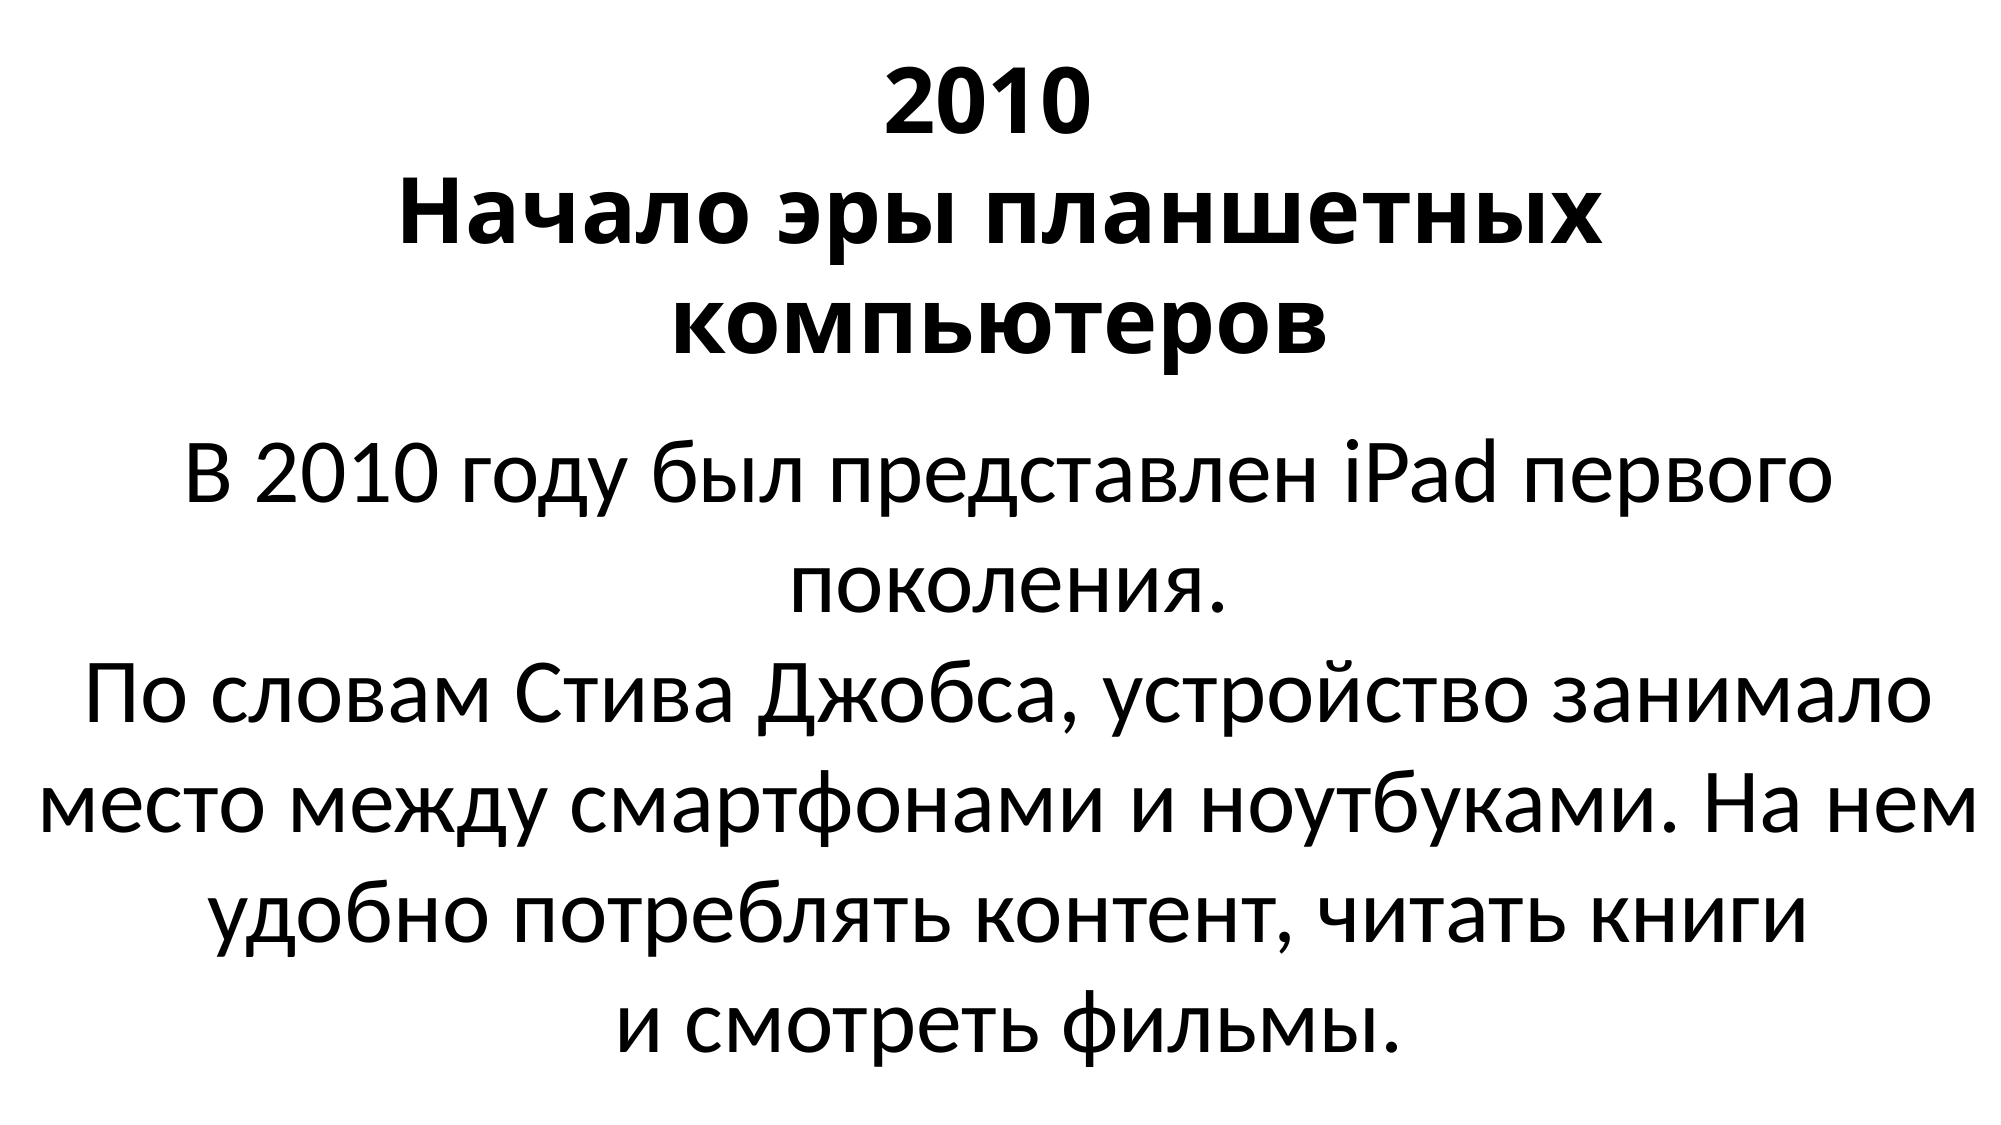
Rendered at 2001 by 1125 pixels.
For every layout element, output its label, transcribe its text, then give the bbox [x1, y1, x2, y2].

text_box В 2010 году был представлен iPad первого поколения. По словам Стива Джобса, устройство занимало место между смартфонами и ноутбуками. На нем удобно потреблять контент, читать книги и смотреть фильмы. [18, 403, 2000, 1079]
text_box 2010 Начало эры планшетных компьютеров [203, 34, 1797, 379]
